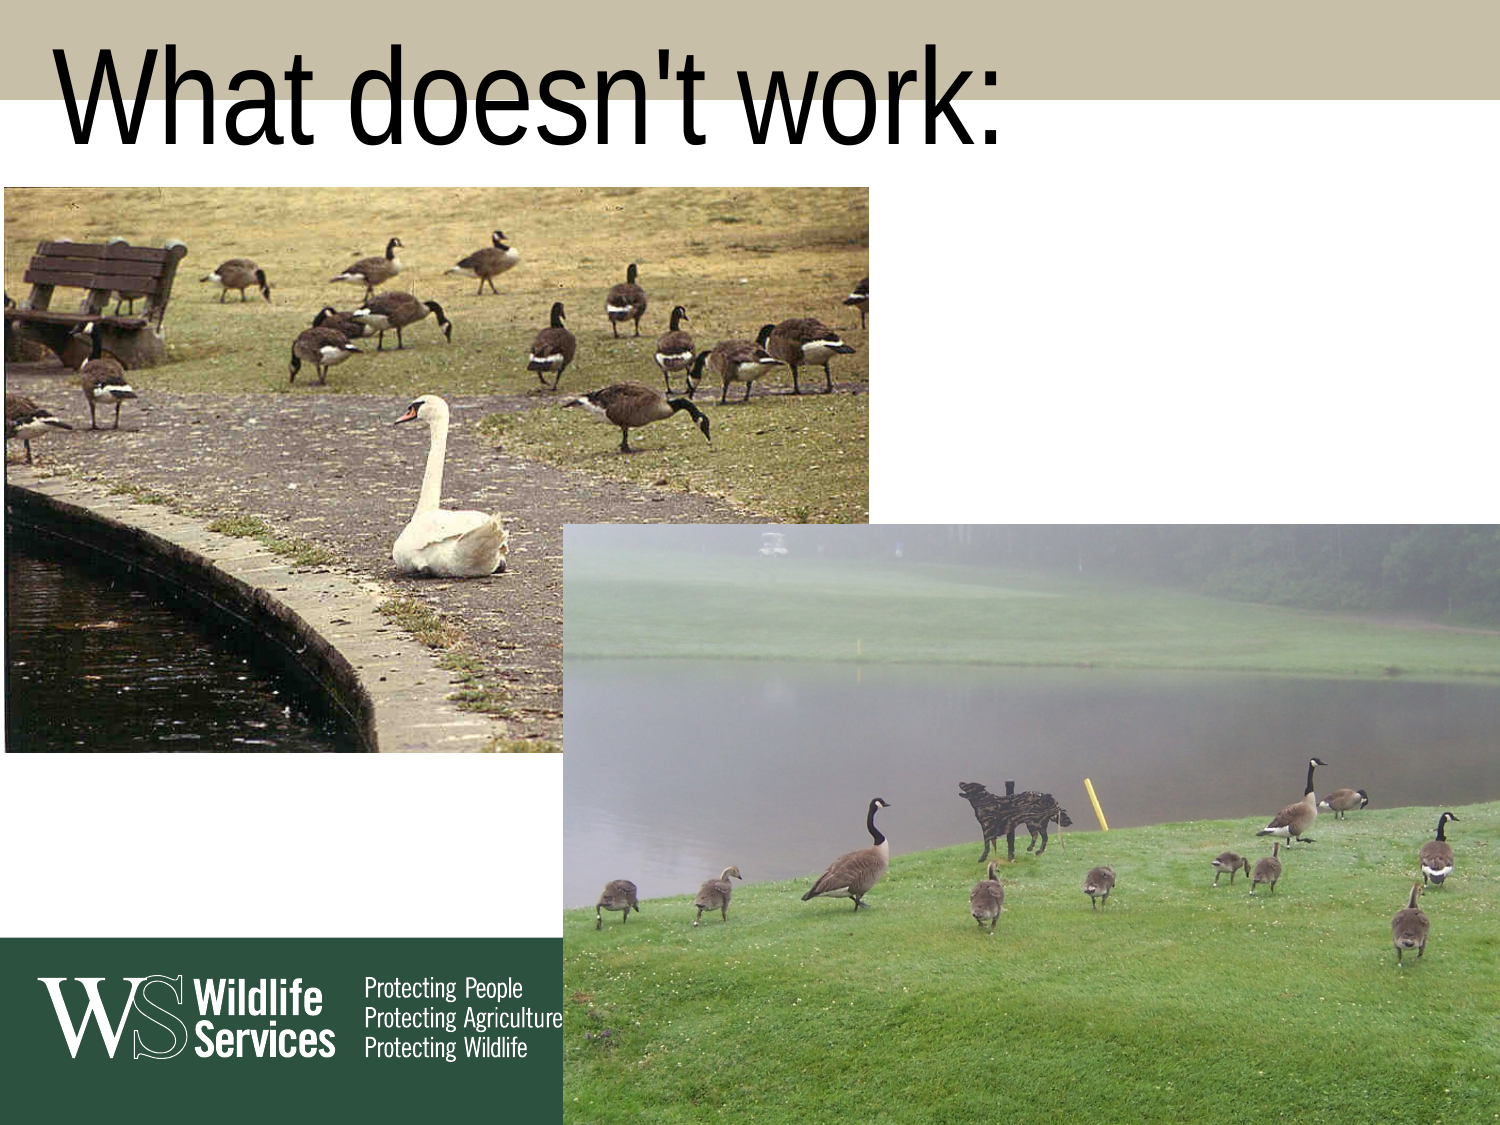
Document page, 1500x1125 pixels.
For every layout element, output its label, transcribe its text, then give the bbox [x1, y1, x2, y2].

picture [4, 187, 1500, 1125]
text_box What doesn't work: [37, 0, 1413, 180]
